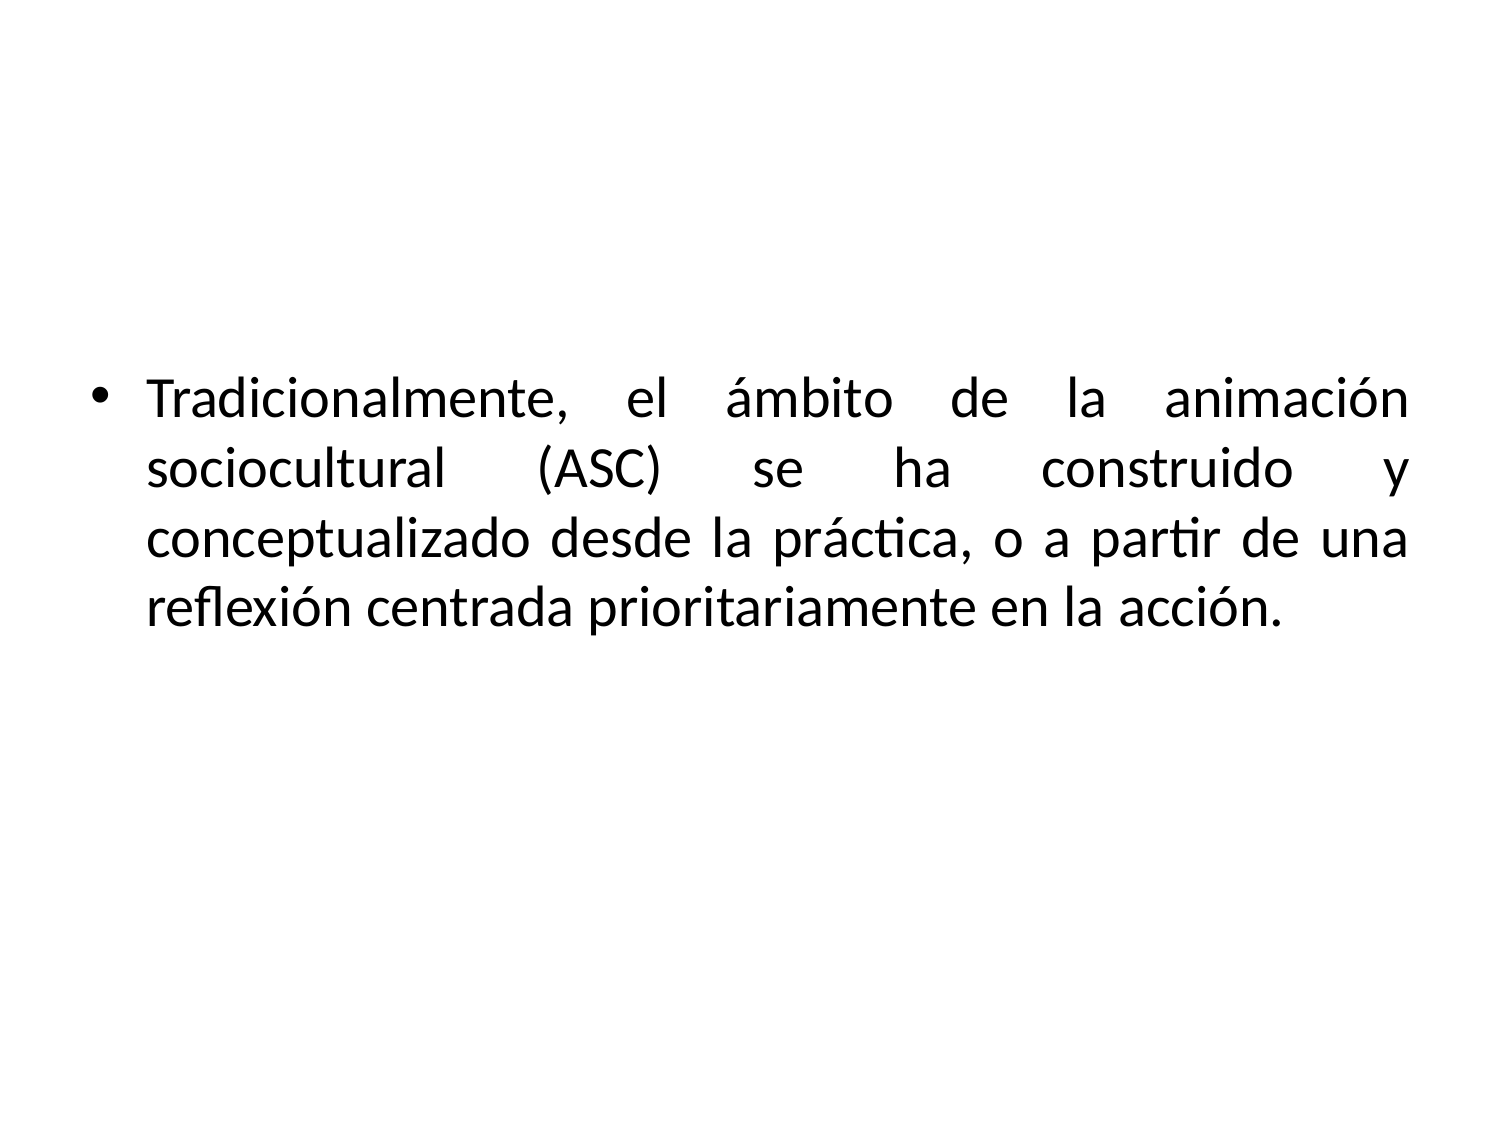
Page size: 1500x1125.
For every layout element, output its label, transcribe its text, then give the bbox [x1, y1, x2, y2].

list Tradicionalmente, el ámbito de la animación sociocultural (ASC) se ha construido y conceptualizado desde la práctica, o a partir de una reflexión centrada prioritariamente en la acción. [75, 351, 1425, 1094]
